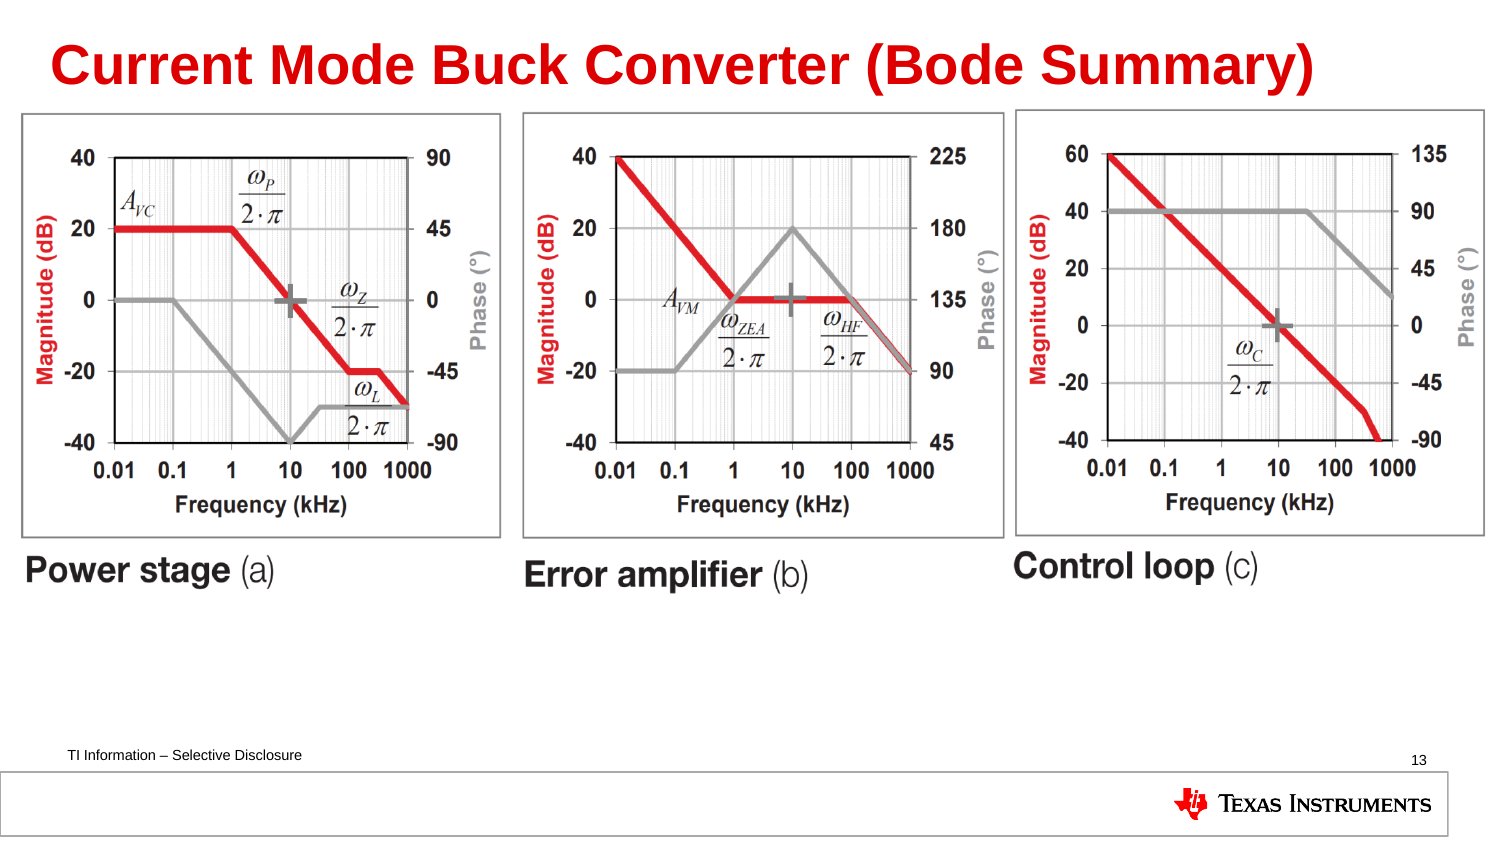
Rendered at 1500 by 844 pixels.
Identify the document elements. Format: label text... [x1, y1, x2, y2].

slide_number 13 [1089, 744, 1440, 770]
title Current Mode Buck Converter (Bode Summary) [37, 17, 1426, 104]
picture [1174, 788, 1431, 820]
picture [10, 106, 1490, 599]
